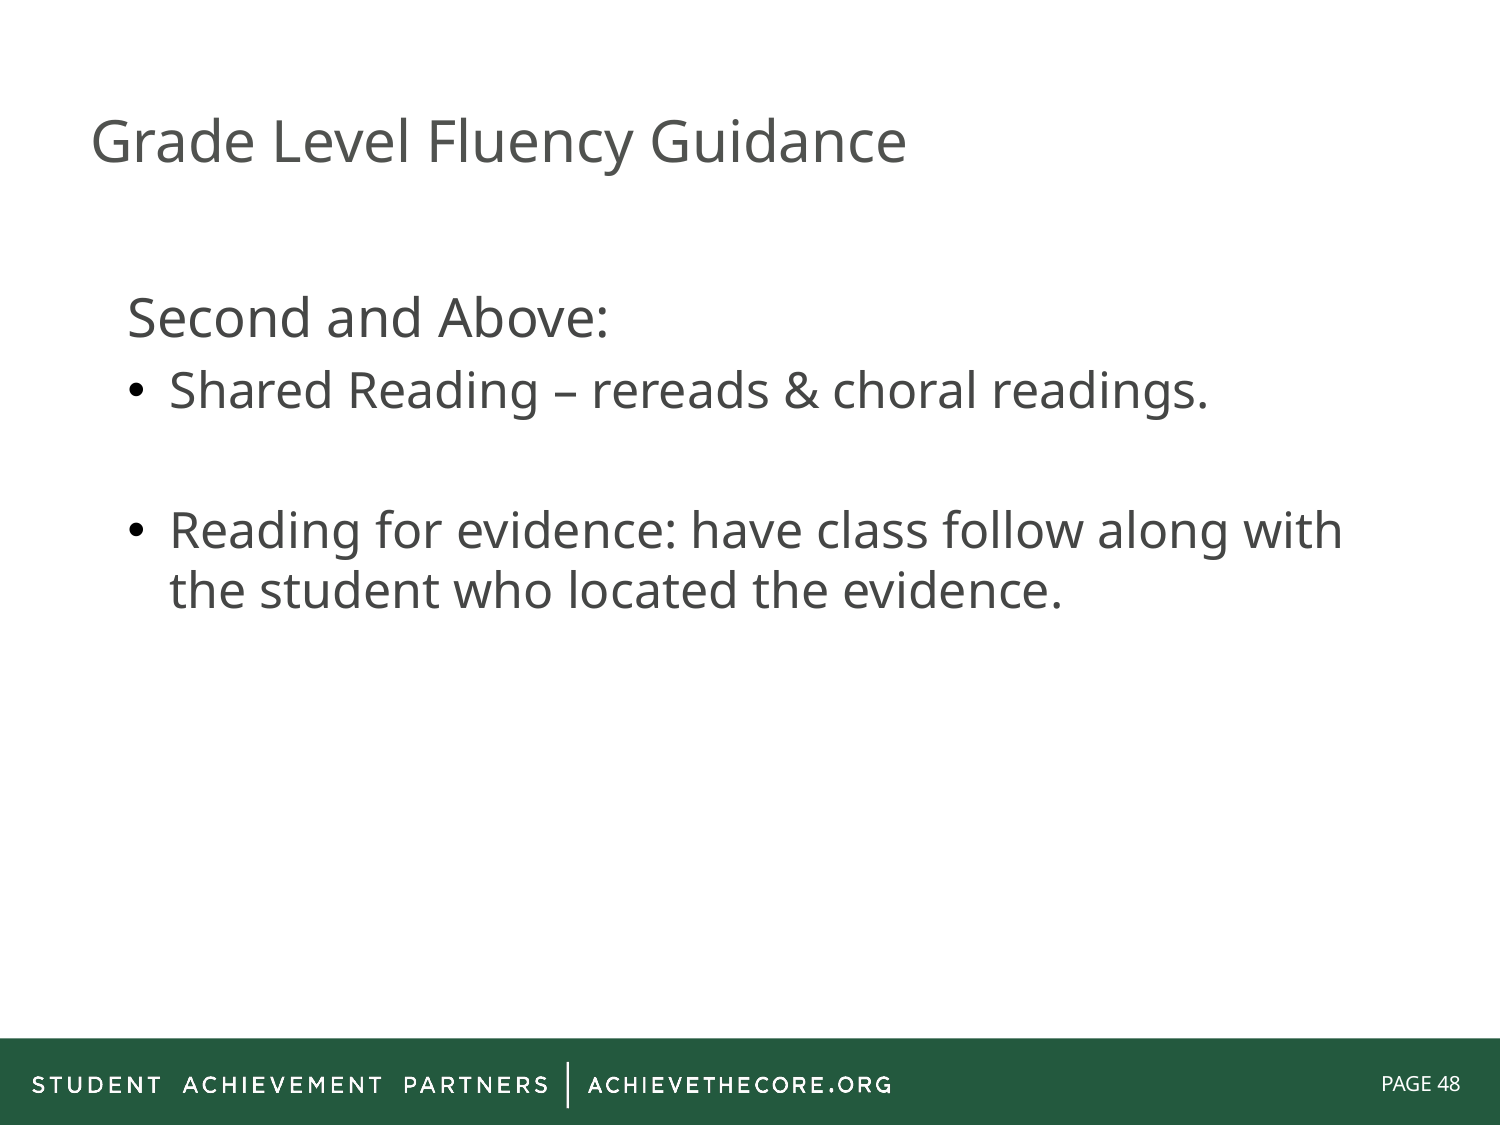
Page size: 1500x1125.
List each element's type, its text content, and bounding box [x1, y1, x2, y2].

list Second and Above: Shared Reading – rereads & choral readings. Reading for evidence: have class follow along with the student who located the evidence. [75, 268, 1425, 997]
title Grade Level Fluency Guidance [75, 45, 1425, 233]
picture [12, 1055, 911, 1112]
